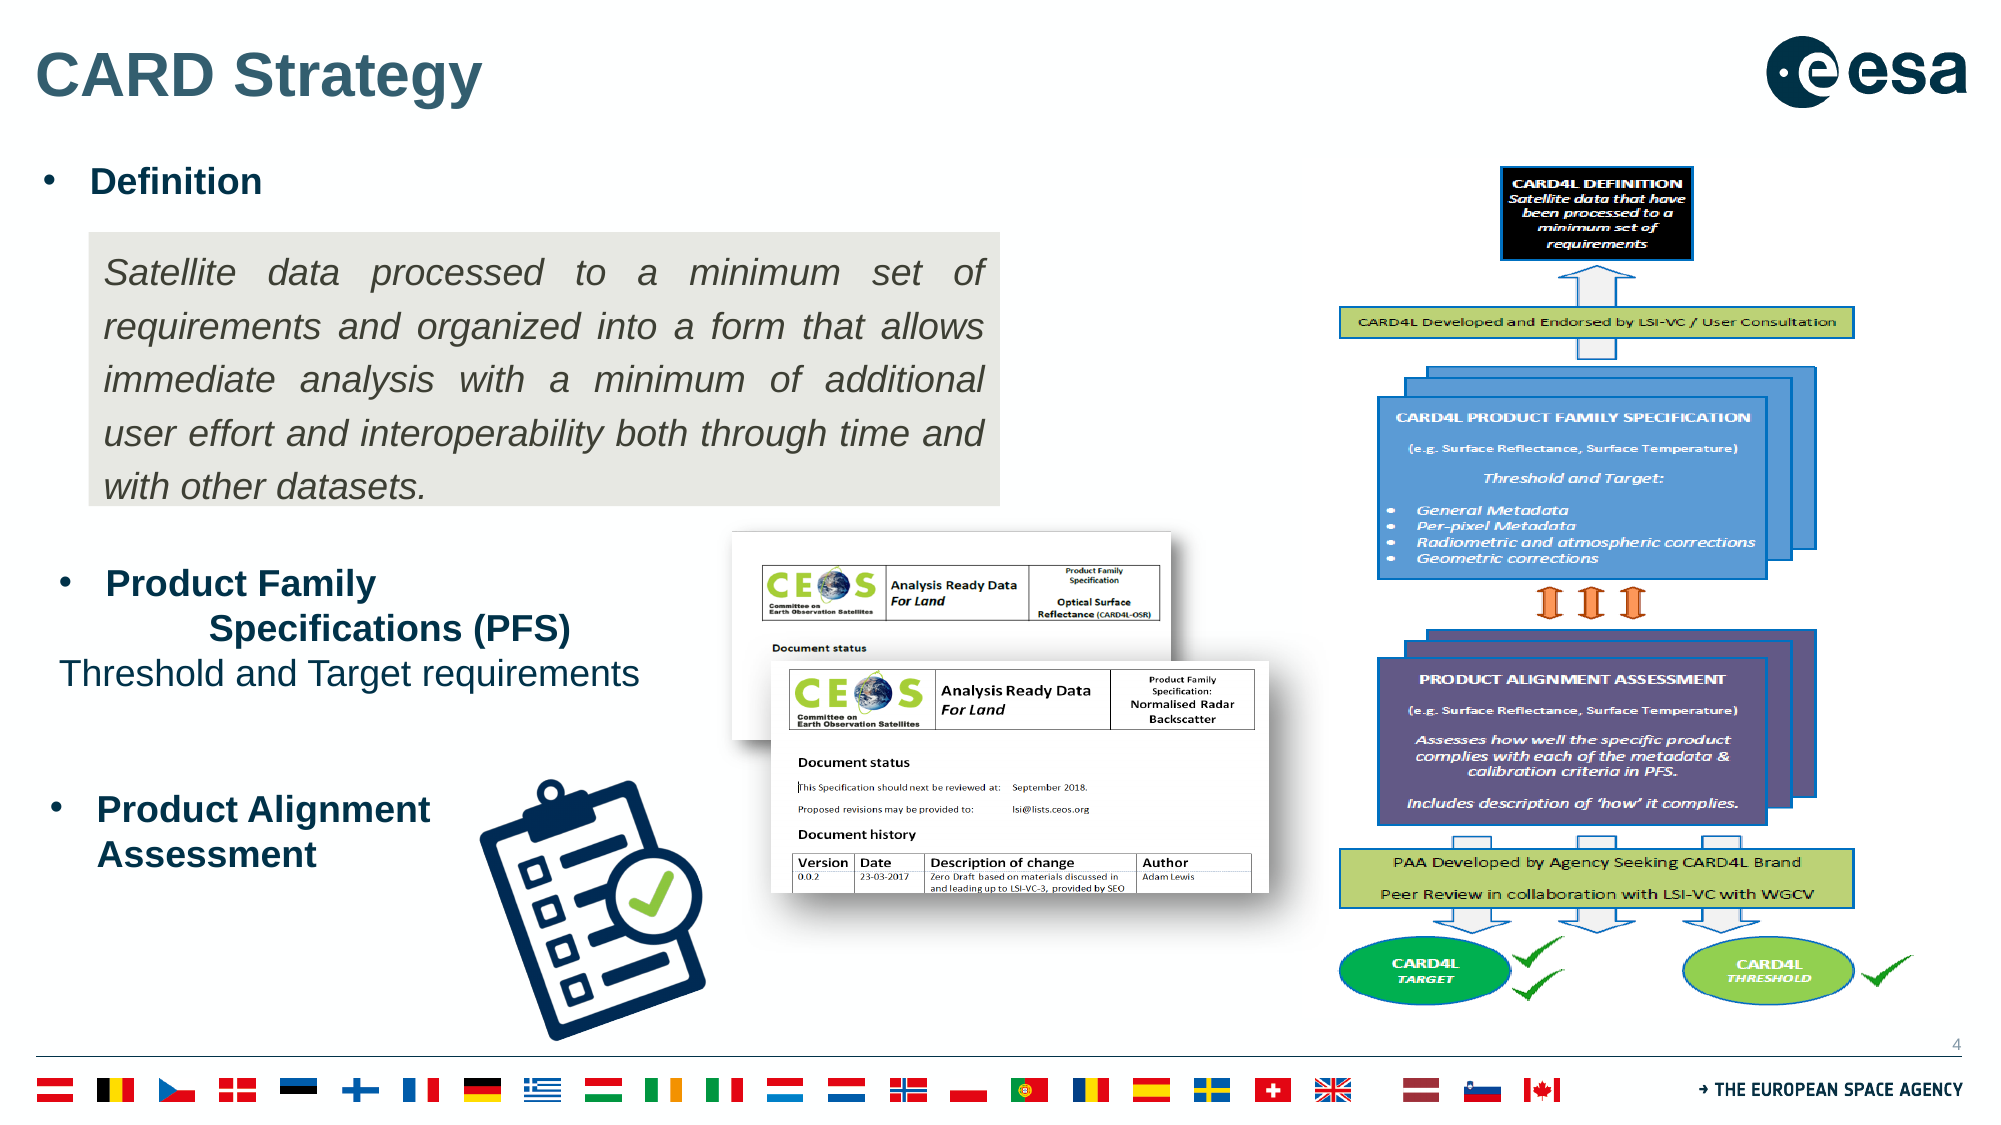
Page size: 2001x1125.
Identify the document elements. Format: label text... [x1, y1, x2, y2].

title CARD Strategy [35, 25, 1694, 119]
picture [1524, 1078, 1560, 1102]
picture [1255, 1078, 1291, 1102]
list Satellite data processed to a minimum set of requirements and organized into a form that allows immediate analysis with a minimum of additional user effort and interoperability both through time and with other datasets. [88, 232, 1000, 507]
picture [219, 1078, 256, 1102]
picture [950, 1078, 987, 1102]
picture [1696, 1080, 1966, 1098]
picture [1011, 1078, 1048, 1102]
text_box Product Family Specifications (PFS) Threshold and Target requirements [51, 551, 708, 625]
picture [1403, 1078, 1439, 1102]
picture [645, 1078, 682, 1102]
picture [1194, 1078, 1230, 1102]
picture [1315, 1078, 1351, 1102]
picture [524, 1078, 561, 1102]
text_box Product Alignment Assessment [42, 777, 498, 924]
picture [1133, 1078, 1170, 1102]
picture [464, 1078, 501, 1102]
picture [280, 1078, 317, 1102]
picture [1301, 0, 2001, 1019]
picture [706, 1078, 743, 1102]
picture [1464, 1078, 1501, 1102]
picture [890, 1078, 927, 1102]
picture [585, 1078, 622, 1102]
picture [97, 1078, 134, 1102]
text_box Definition [35, 149, 683, 223]
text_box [713, 515, 1269, 894]
picture [828, 1078, 865, 1102]
picture [342, 1078, 379, 1102]
picture [37, 1078, 73, 1102]
picture [468, 743, 733, 1042]
picture [1073, 1078, 1109, 1102]
picture [403, 1078, 439, 1102]
picture [159, 1078, 195, 1102]
picture [767, 1078, 803, 1102]
